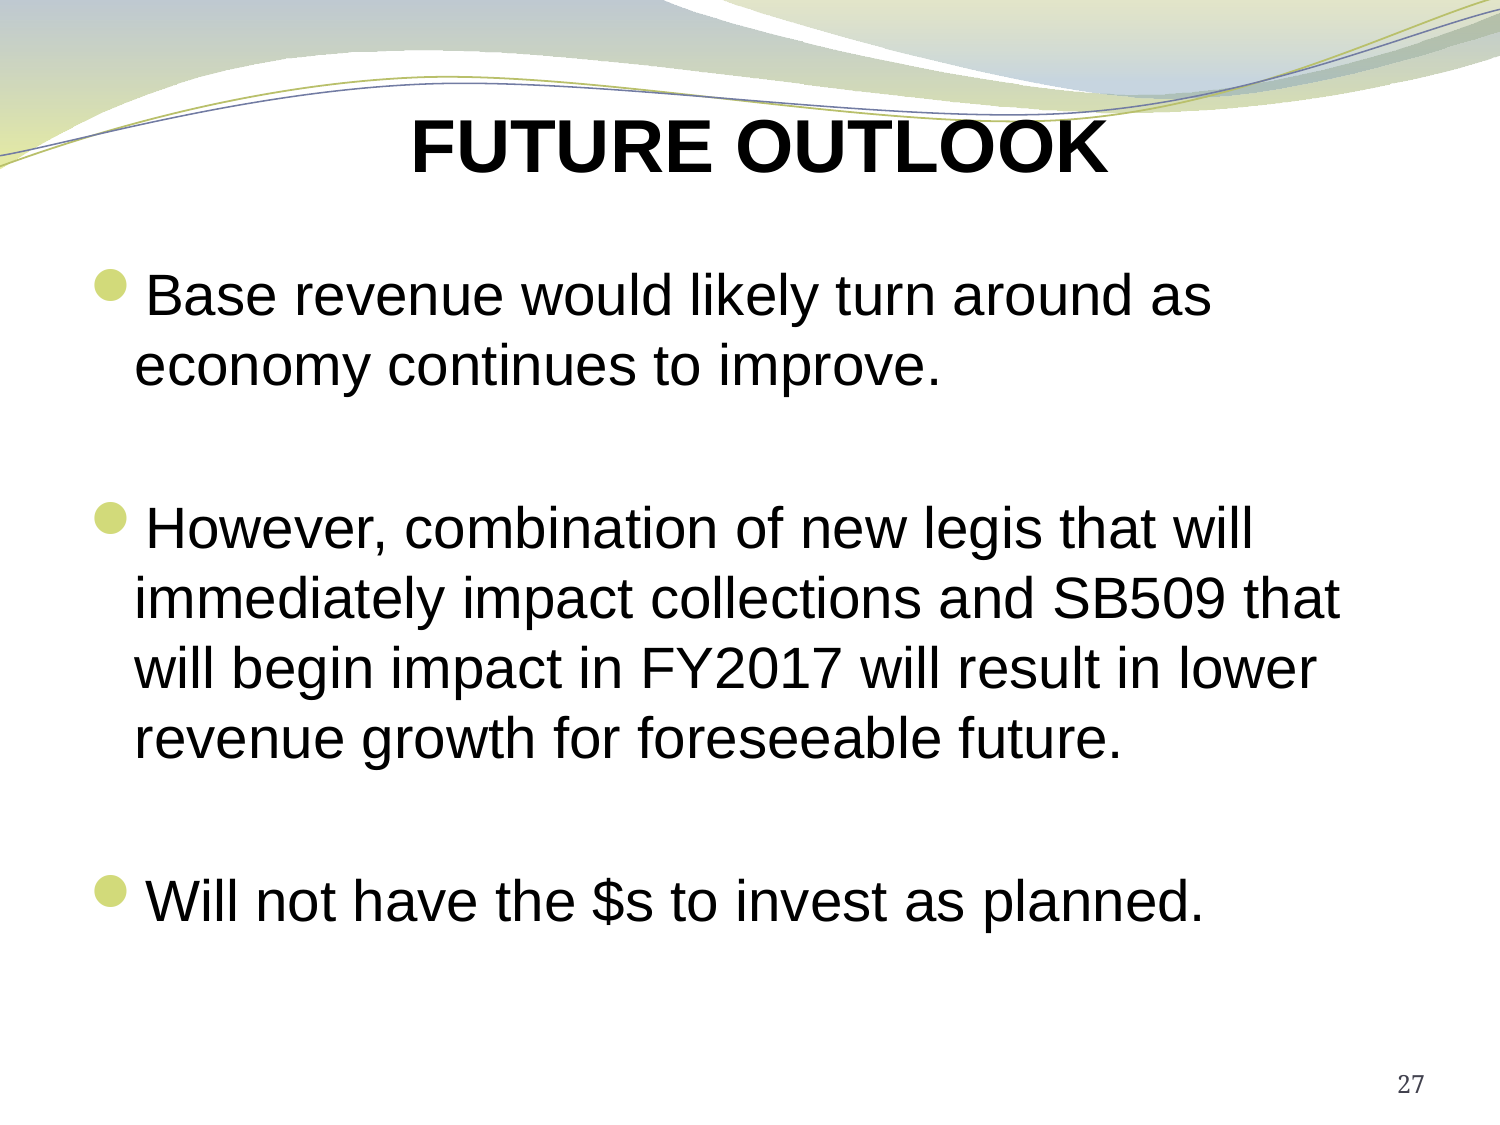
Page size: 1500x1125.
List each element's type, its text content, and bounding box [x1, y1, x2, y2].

title FUTURE OUTLOOK [0, 87, 1500, 188]
list Base revenue would likely turn around as economy continues to improve. However, combination of new legis that will immediately impact collections and SB509 that will begin impact in FY2017 will result in lower revenue growth for foreseeable future. Will not have the $s to invest as planned. [75, 249, 1450, 1063]
slide_number 27 [1299, 1042, 1425, 1103]
